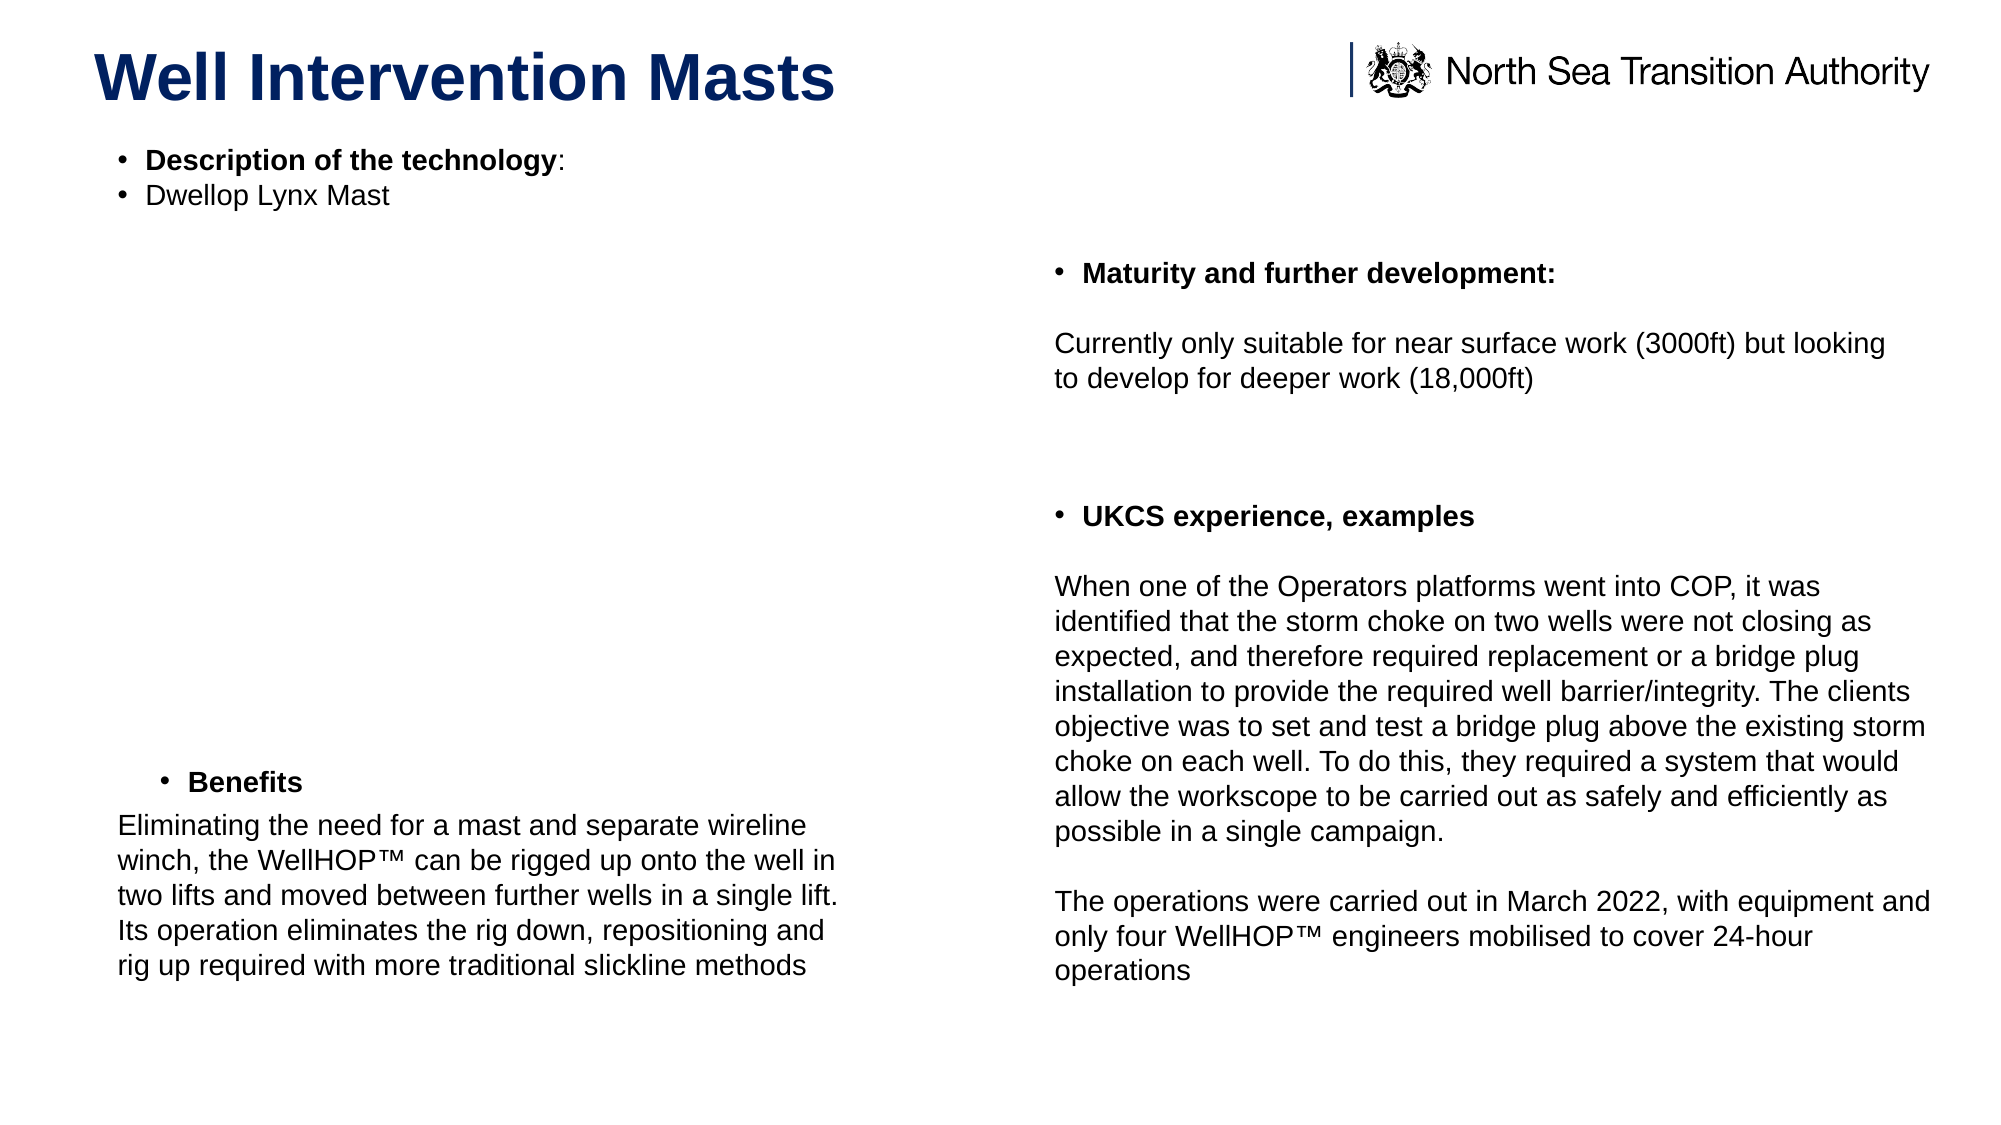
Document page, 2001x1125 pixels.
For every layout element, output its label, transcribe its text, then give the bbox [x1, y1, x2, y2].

text_box Description of the technology: Dwellop Lynx Mast [102, 134, 895, 219]
text_box Benefits [145, 755, 319, 798]
text_box Maturity and further development: Currently only suitable for near surface work (3000ft) but looking to develop for deeper work (18,000ft) [1039, 246, 1934, 437]
text_box UKCS experience, examples When one of the Operators platforms went into COP, it was identified that the storm choke on two wells were not closing as expected, and therefore required replacement or a bridge plug installation to provide the required well barrier/integrity. The clients objective was to set and test a bridge plug above the existing storm choke on each well. To do this, they required a system that would allow the workscope to be carried out as safely and efficiently as possible in a single campaign. The operations were carried out in March 2022, with equipment and only four WellHOP™ engineers mobilised to cover 24-hour operations [1039, 489, 1957, 995]
picture [1350, 42, 1930, 98]
text_box Eliminating the need for a mast and separate wireline winch, the WellHOP™ can be rigged up onto the well in two lifts and moved between further wells in a single lift. Its operation eliminates the rig down, repositioning and rig up required with more traditional slickline methods [102, 798, 879, 989]
title Well Intervention Masts [94, 42, 1259, 125]
